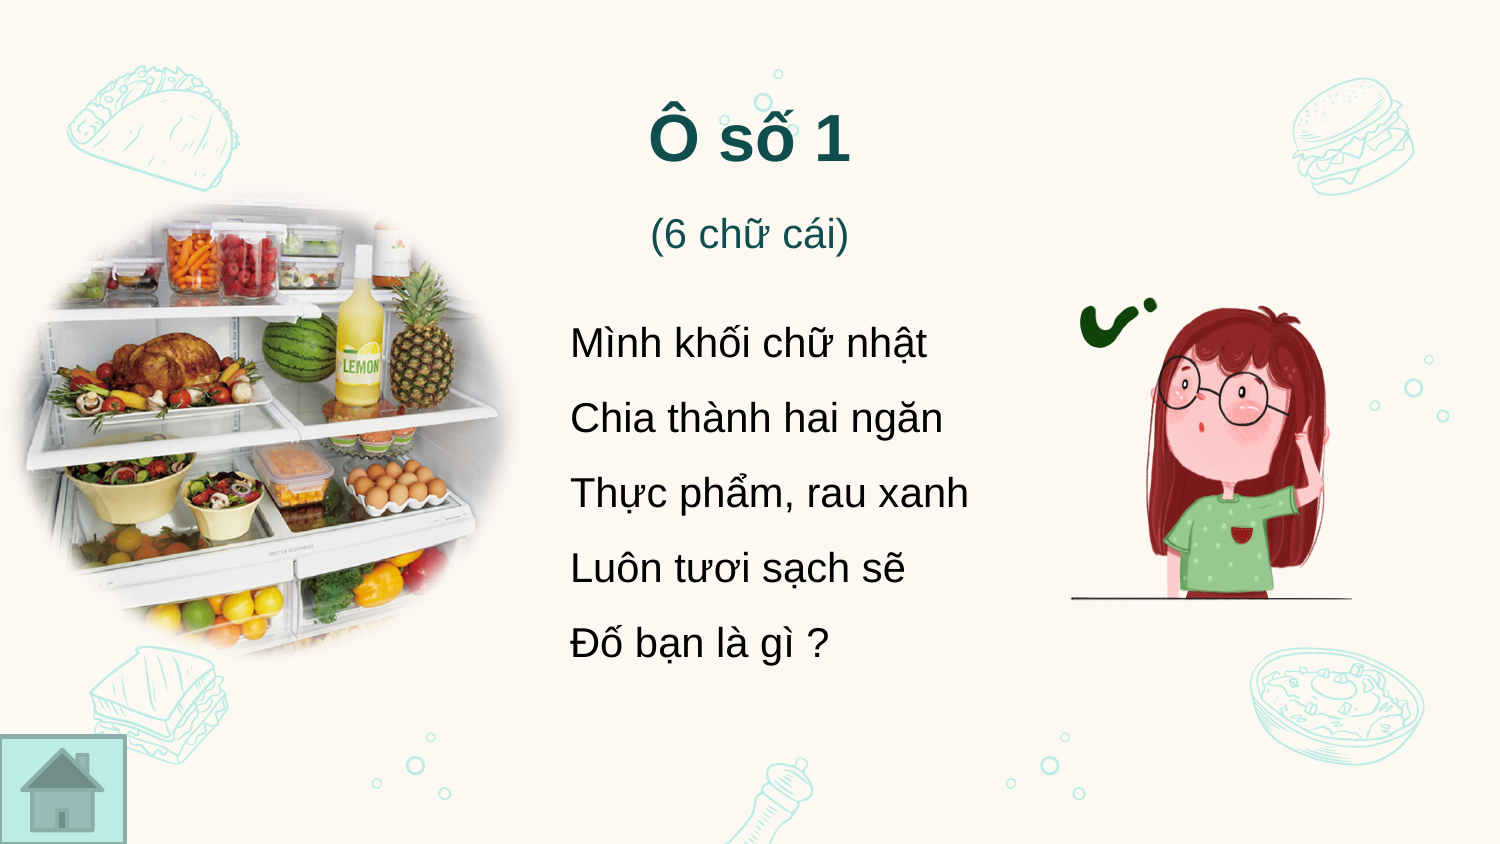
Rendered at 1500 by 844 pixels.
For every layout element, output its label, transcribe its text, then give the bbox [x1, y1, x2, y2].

picture [1010, 257, 1417, 663]
title Ô số 1 [345, 87, 1155, 183]
picture [0, 181, 526, 663]
text_box [0, 734, 127, 844]
text_box Mình khối chữ nhật Chia thành hai ngăn Thực phẩm, rau xanh Luôn tươi sạch sẽ Đố bạn là gì ? [555, 283, 1012, 673]
text_box (6 chữ cái) [584, 199, 916, 265]
